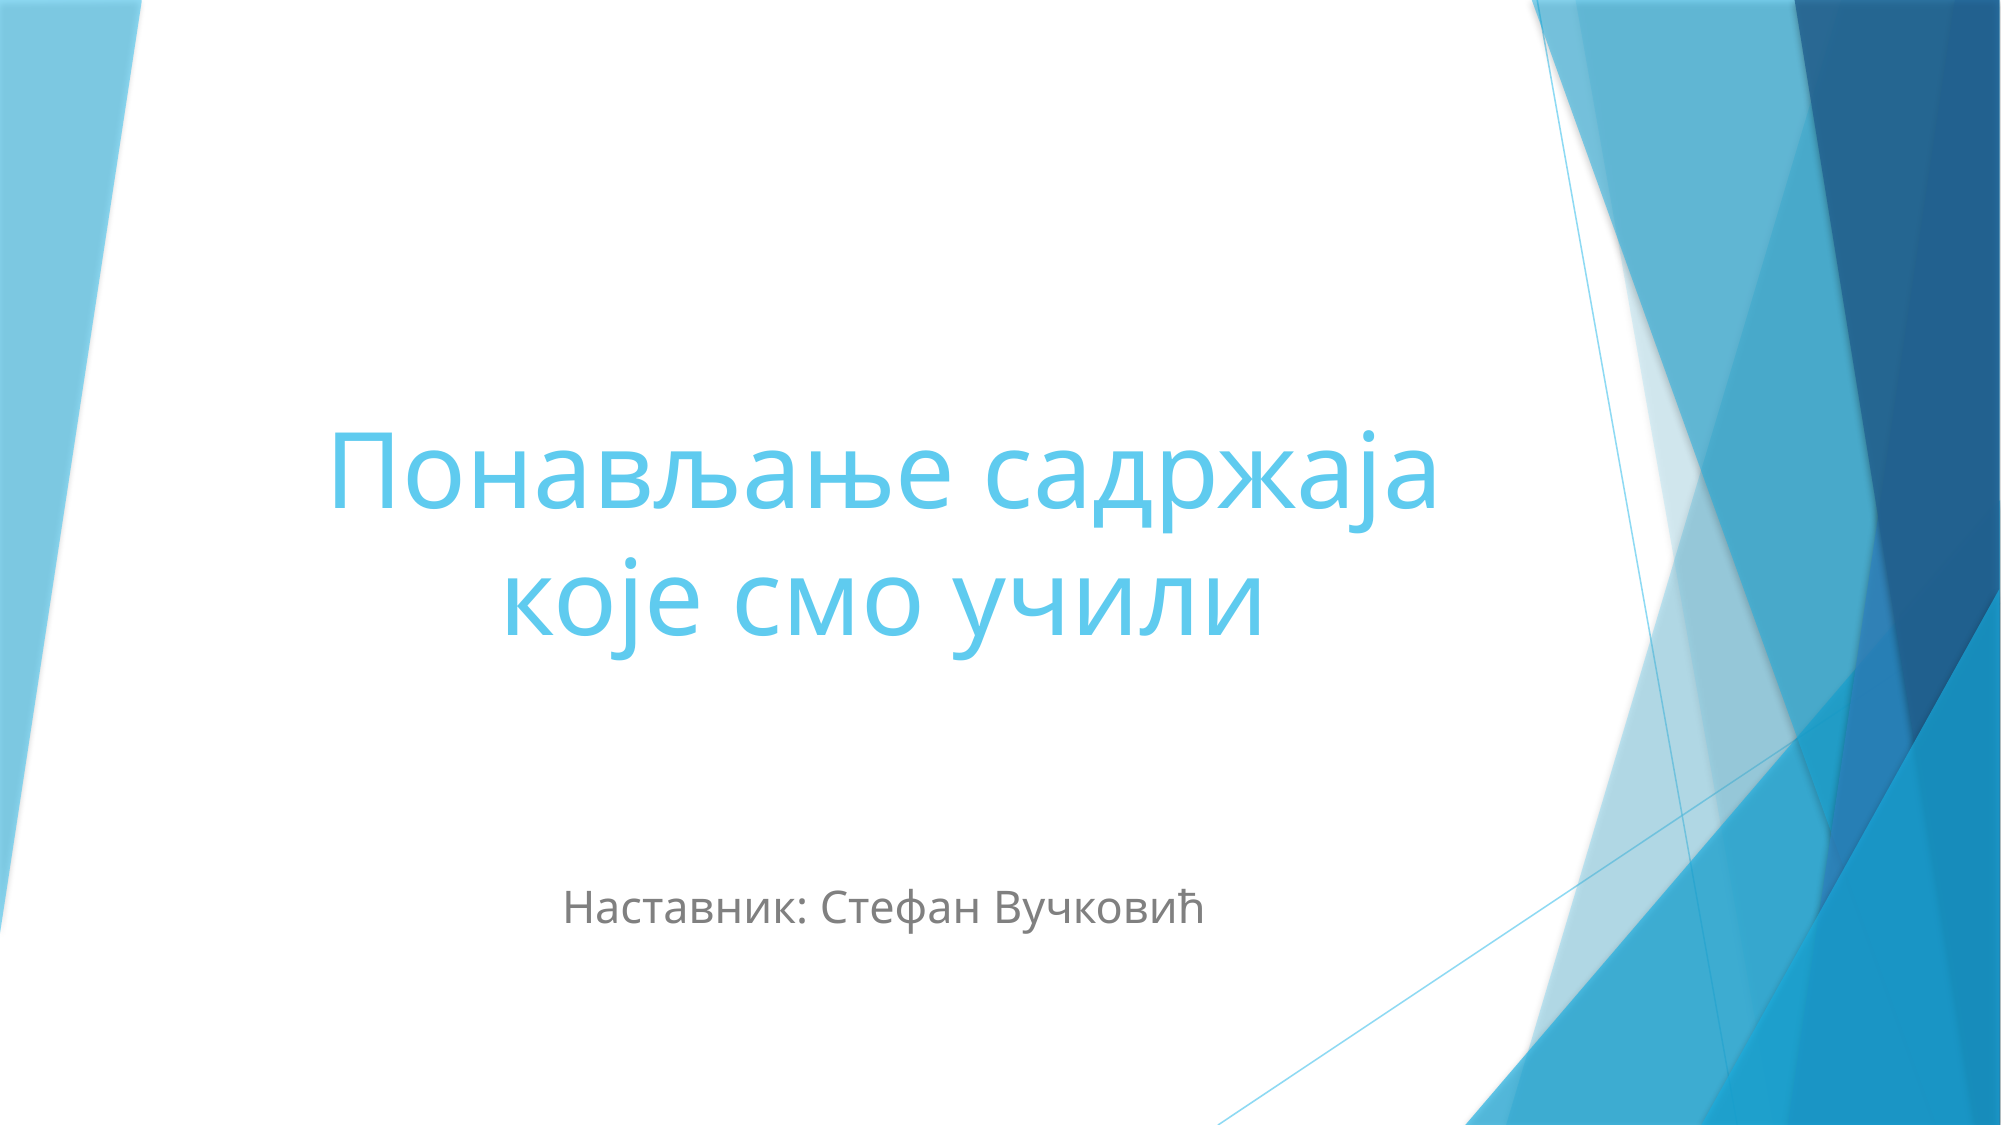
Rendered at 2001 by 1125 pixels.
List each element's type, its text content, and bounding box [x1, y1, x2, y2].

title Понављање садржаја које смо учили [247, 394, 1522, 665]
subtitle Наставник: Стефан Вучковић [247, 762, 1522, 942]
